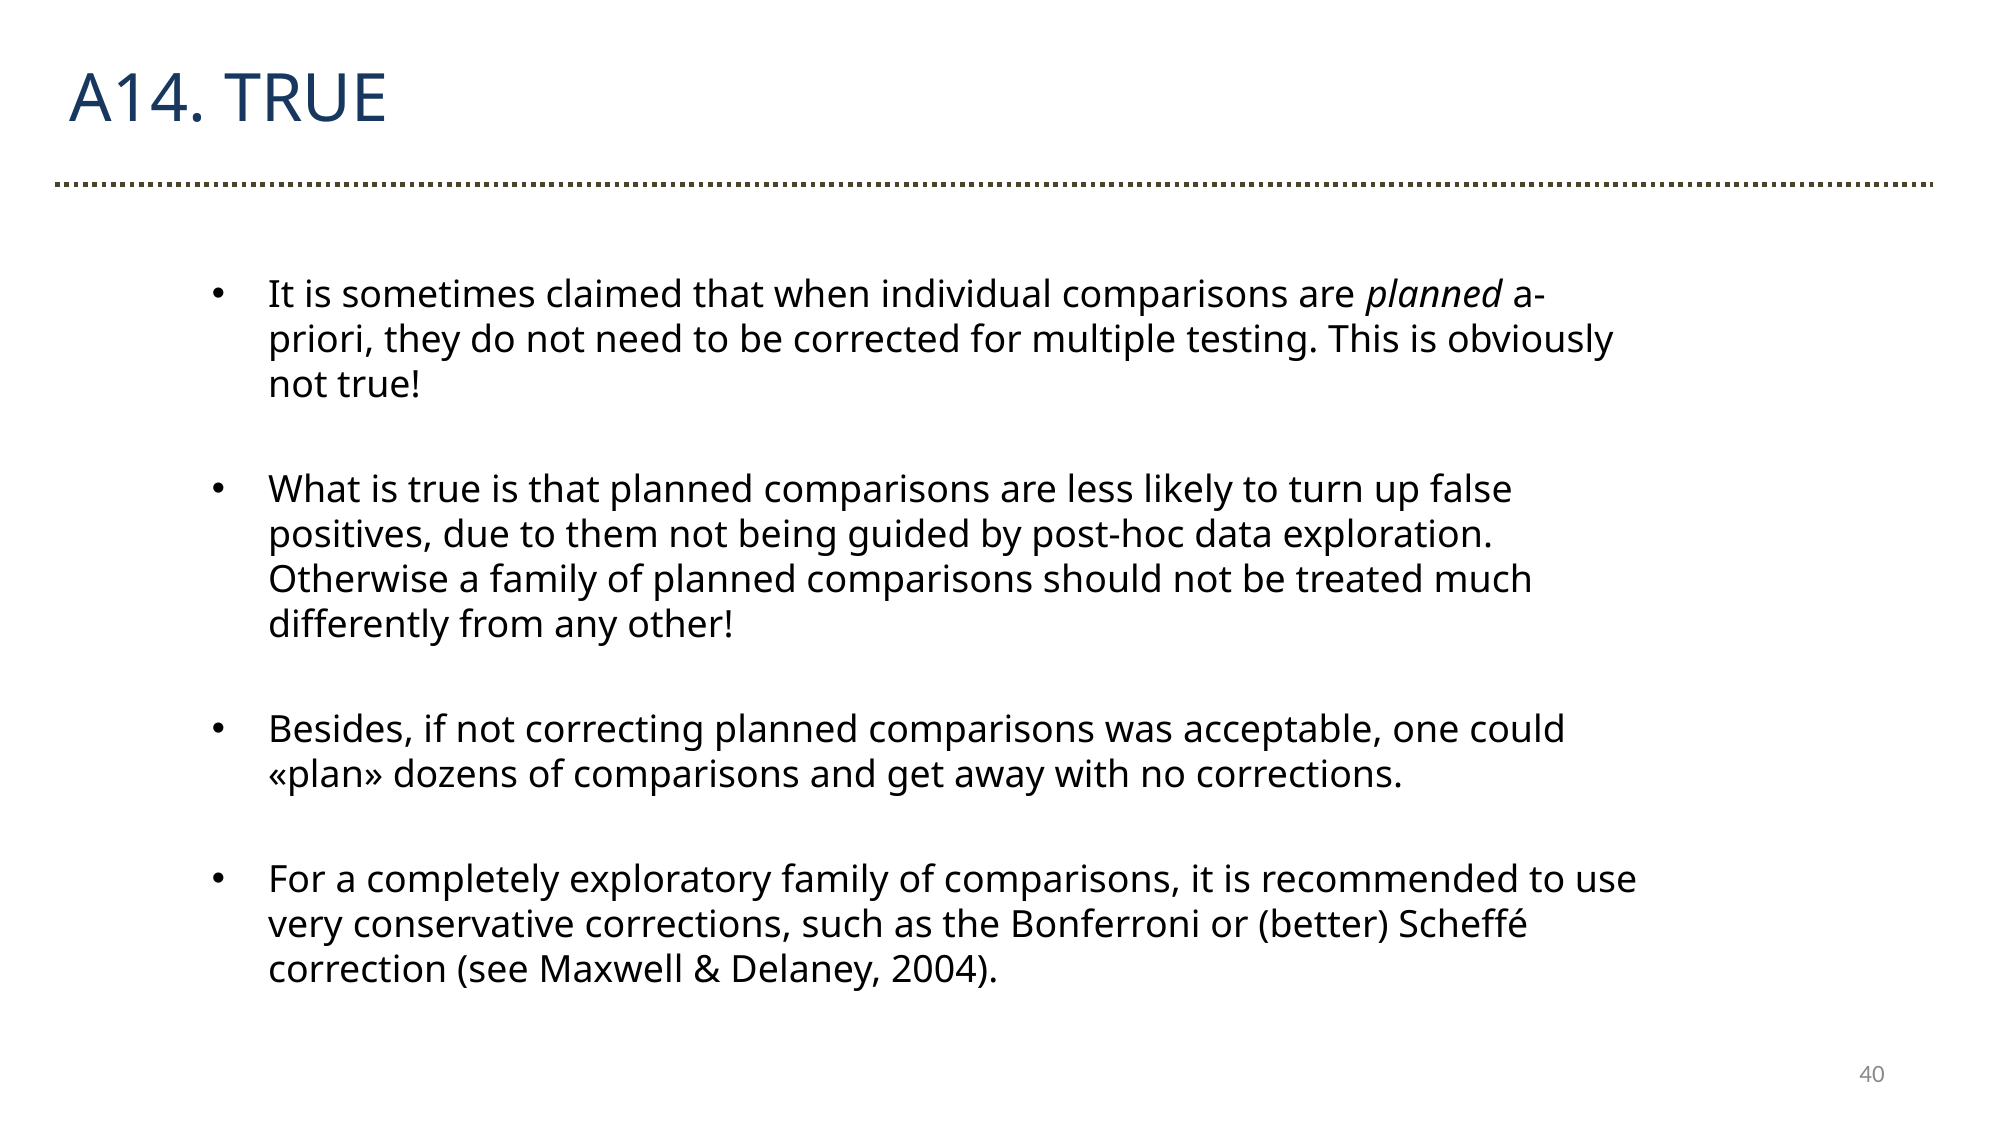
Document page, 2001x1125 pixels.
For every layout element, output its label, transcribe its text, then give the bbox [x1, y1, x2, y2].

text_box A14. TRUE [55, 47, 1804, 143]
slide_number 40 [1433, 1042, 1900, 1103]
list It is sometimes claimed that when individual comparisons are planned a-priori, they do not need to be corrected for multiple testing. This is obviously not true! What is true is that planned comparisons are less likely to turn up false positives, due to them not being guided by post-hoc data exploration. Otherwise a family of planned comparisons should not be treated much differently from any other! Besides, if not correcting planned comparisons was acceptable, one could «plan» dozens of comparisons and get away with no corrections. For a completely exploratory family of comparisons, it is recommended to use very conservative corrections, such as the Bonferroni or (better) Scheffé correction (see Maxwell & Delaney, 2004). [196, 262, 1662, 1071]
